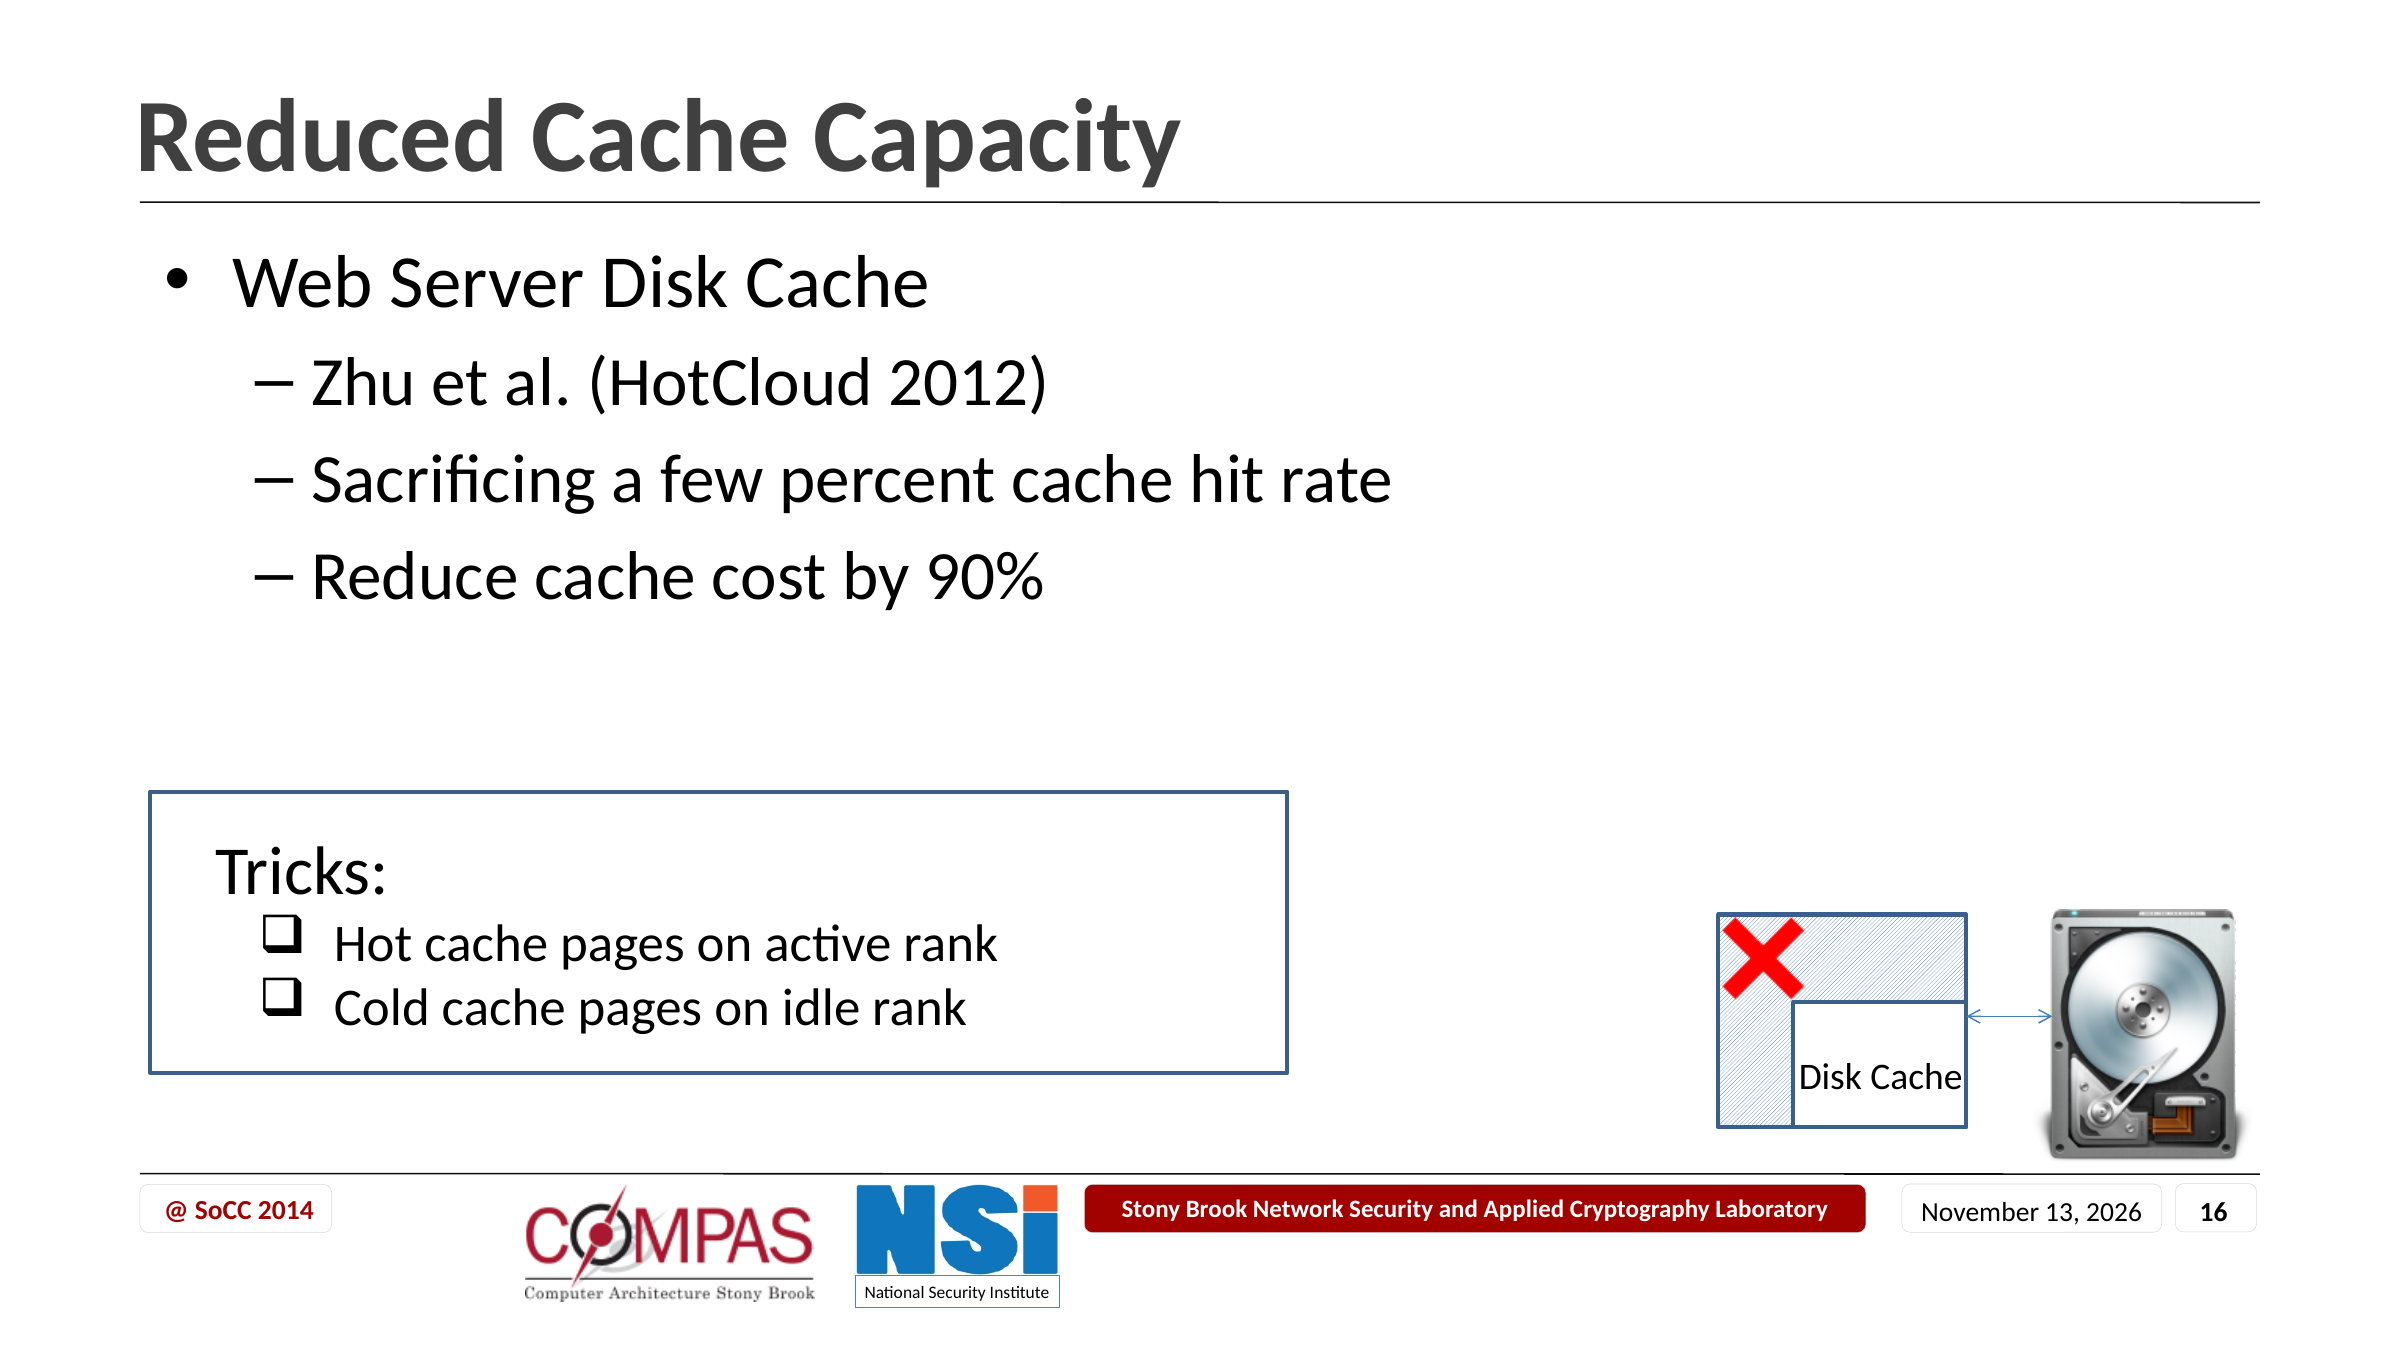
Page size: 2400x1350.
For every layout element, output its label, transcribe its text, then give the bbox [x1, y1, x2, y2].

picture [525, 1184, 815, 1302]
title Reduced Cache Capacity [120, 36, 2260, 223]
picture [2002, 892, 2284, 1174]
text_box Web Server Disk Cache Zhu et al. (HotCloud 2012) Sacrificing a few percent cache hit rate Reduce cache cost by 90% [149, 225, 2263, 1150]
picture [1720, 915, 1808, 1003]
text_box [148, 790, 1289, 1075]
text_box [1716, 912, 1968, 1000]
text_box Disk Cache [1745, 1044, 1997, 1105]
text_box [1716, 1008, 1791, 1129]
text_box [1791, 1105, 1968, 1129]
picture [854, 1183, 1060, 1275]
text_box [1791, 1000, 1968, 1044]
